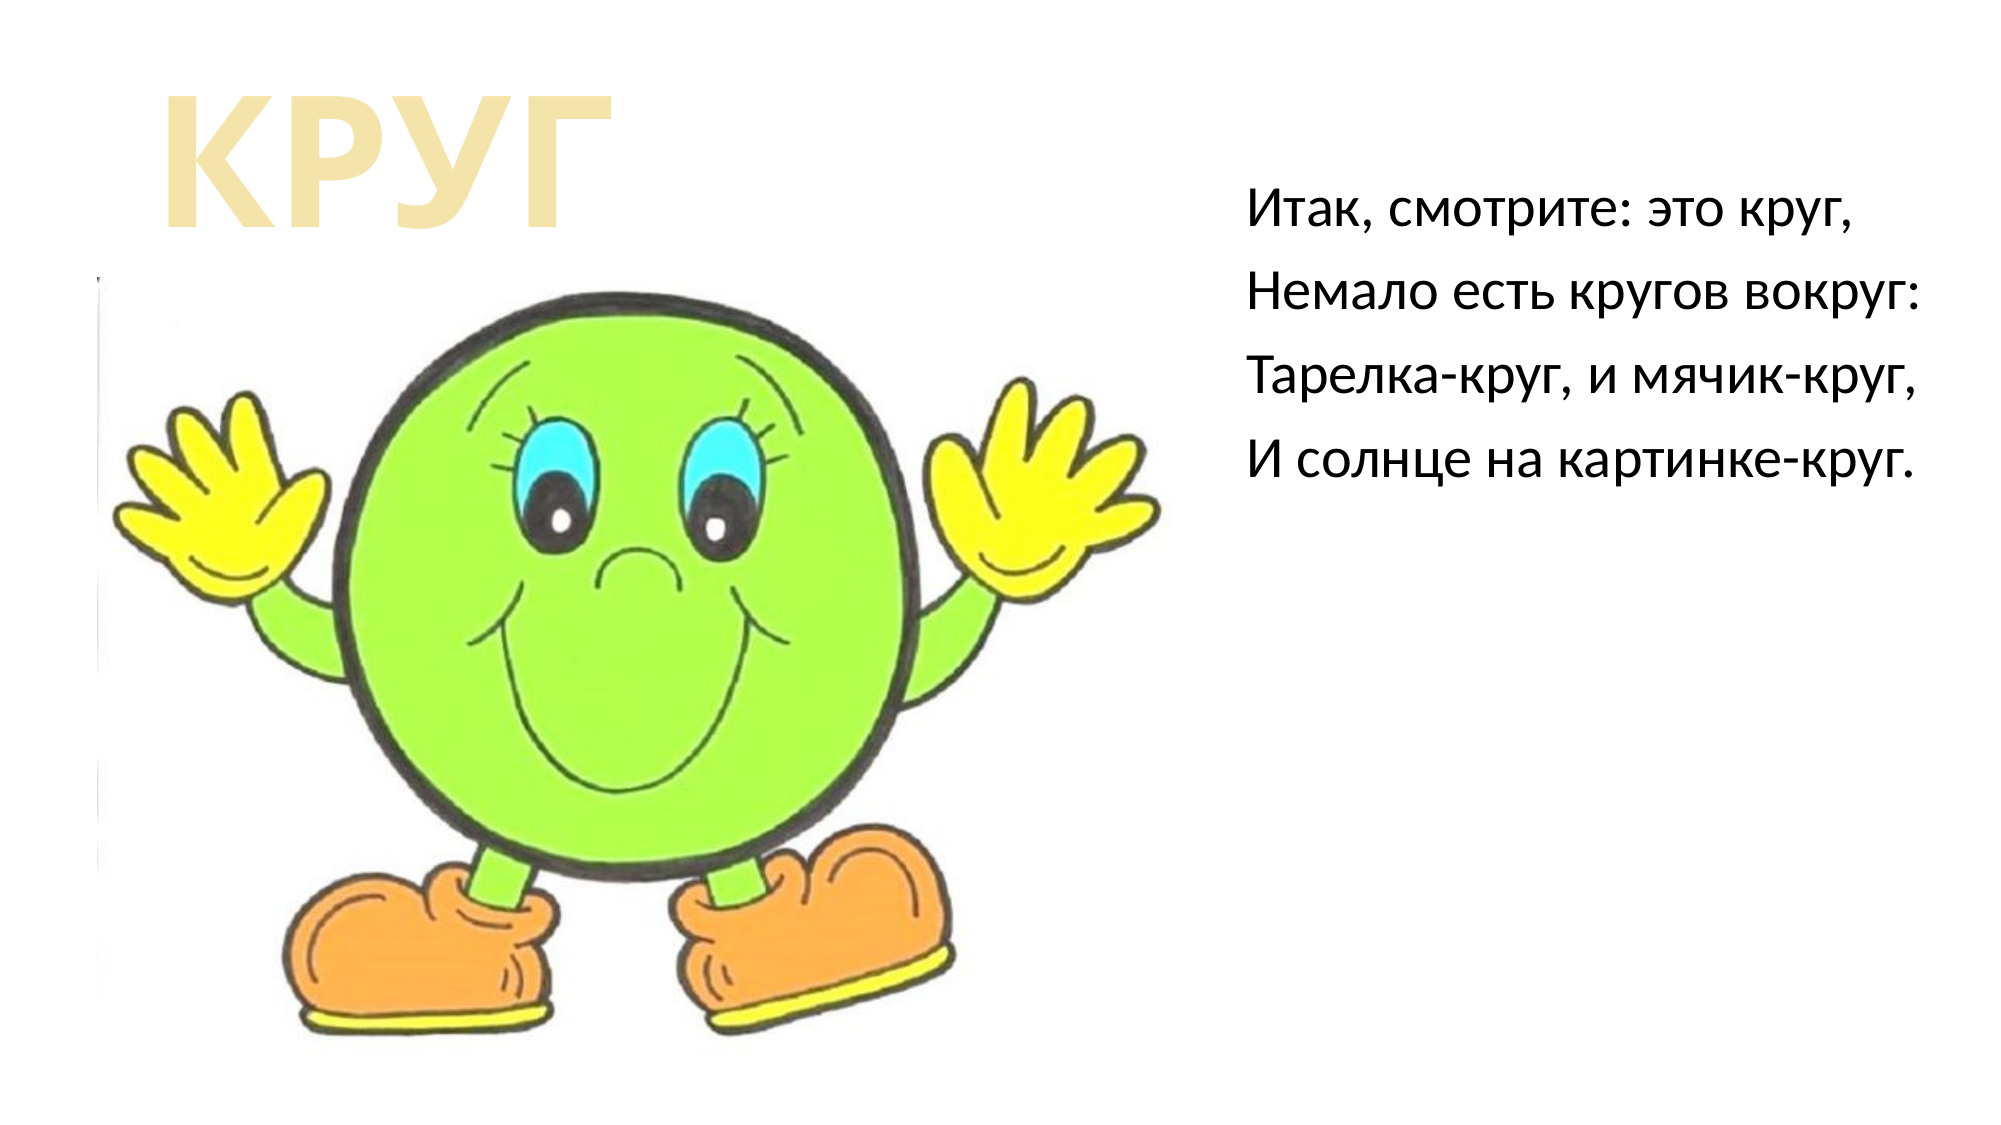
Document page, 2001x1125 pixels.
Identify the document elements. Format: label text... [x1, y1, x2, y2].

title КРУГ [137, 59, 1863, 278]
list Итак, смотрите: это круг, Немало есть кругов вокруг: Тарелка-круг, и мячик-круг, И солнце на картинке-круг. [1231, 168, 2000, 883]
picture [96, 276, 1192, 1075]
